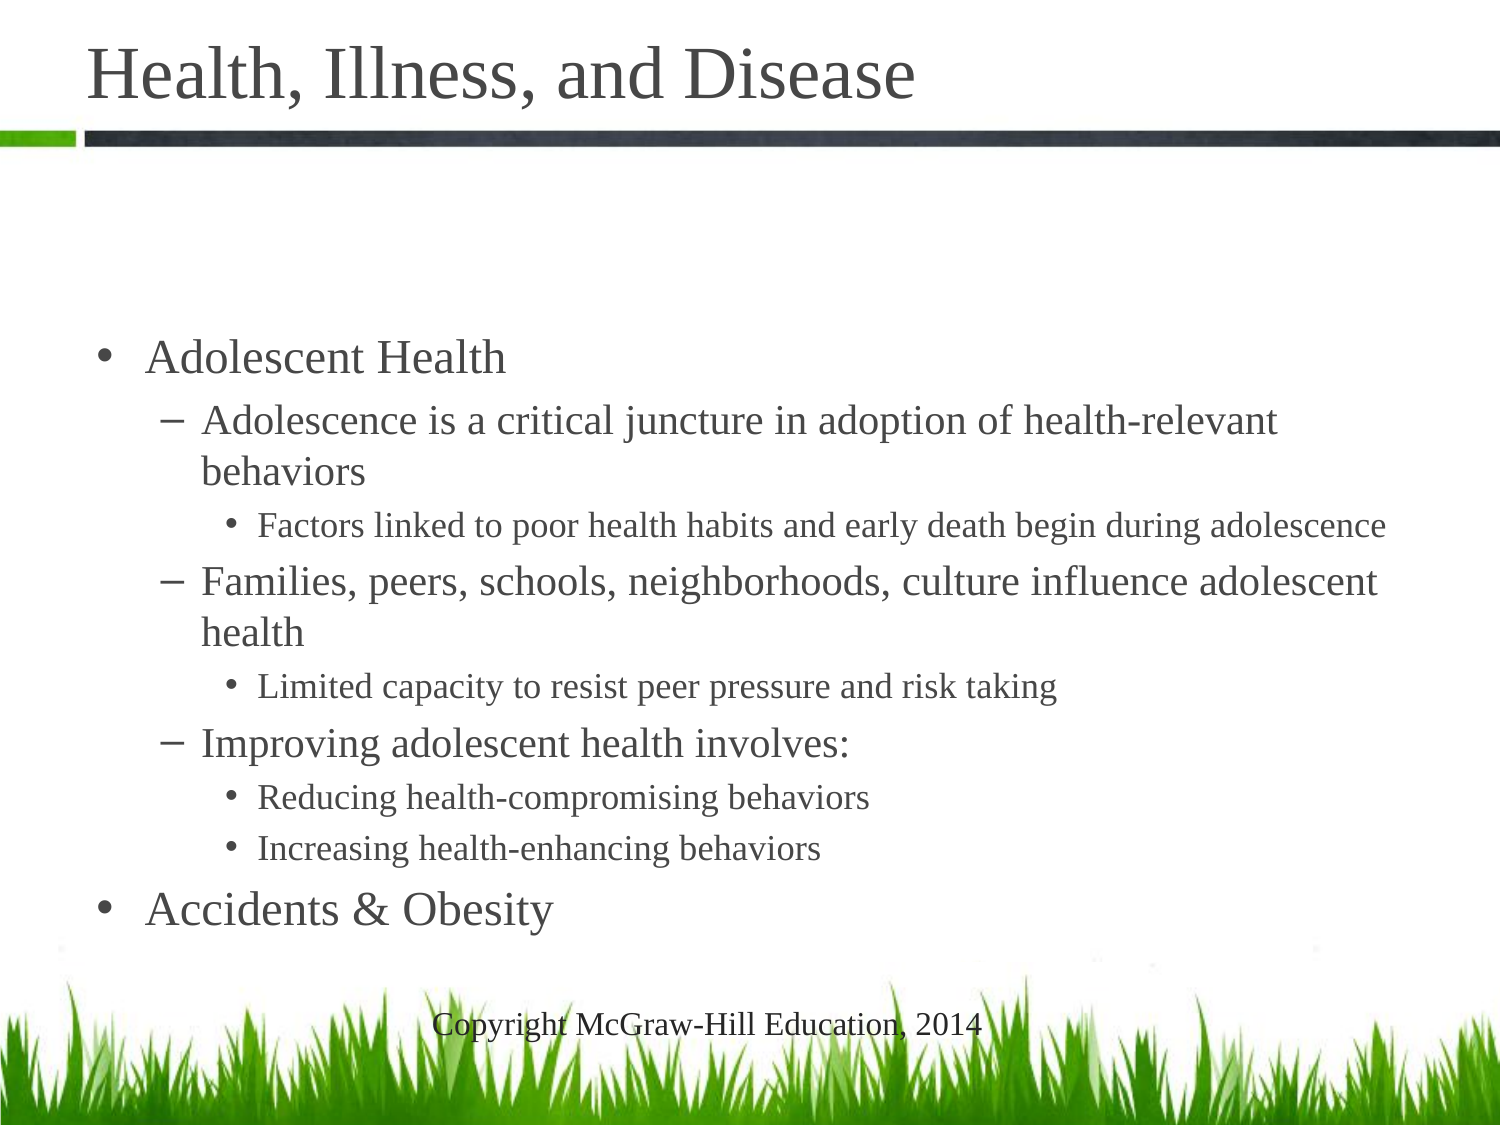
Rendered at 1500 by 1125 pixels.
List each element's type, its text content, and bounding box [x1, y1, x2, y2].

title Health, Illness, and Disease [71, 12, 1450, 125]
picture [0, 0, 1500, 1125]
text_box Copyright McGraw-Hill Education, 2014 [274, 994, 1141, 1050]
list Adolescent Health Adolescence is a critical juncture in adoption of health-relevant behaviors Factors linked to poor health habits and early death begin during adolescence Families, peers, schools, neighborhoods, culture influence adolescent health Limited capacity to resist peer pressure and risk taking Improving adolescent health involves: Reducing health-compromising behaviors Increasing health-enhancing behaviors Accidents & Obesity [81, 317, 1408, 995]
